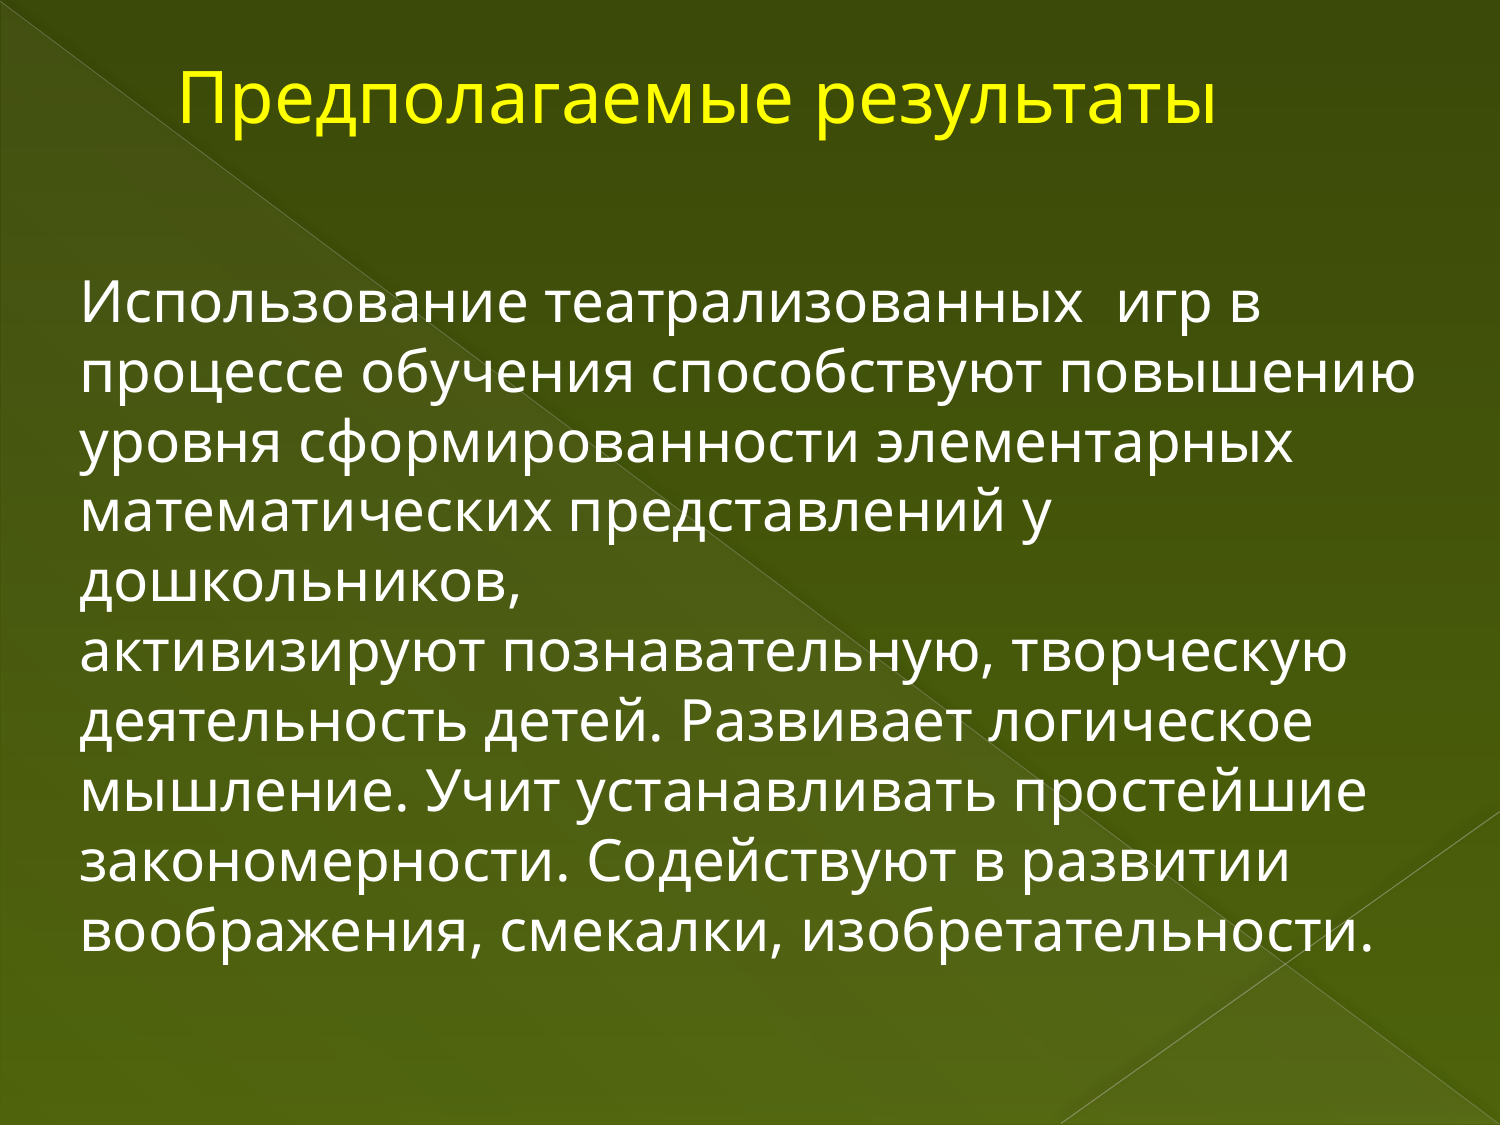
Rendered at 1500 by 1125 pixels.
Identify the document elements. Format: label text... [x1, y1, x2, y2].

text_box Использование театрализованных игр в процессе обучения способствуют повышению уровня сформированности элементарных математических представлений у дошкольников, активизируют познавательную, творческую деятельность детей. Развивает логическое мышление. Учит устанавливать простейшие закономерности. Содействуют в развитии воображения, смекалки, изобретательности. [64, 196, 1436, 991]
title Предполагаемые результаты [88, 42, 1439, 147]
